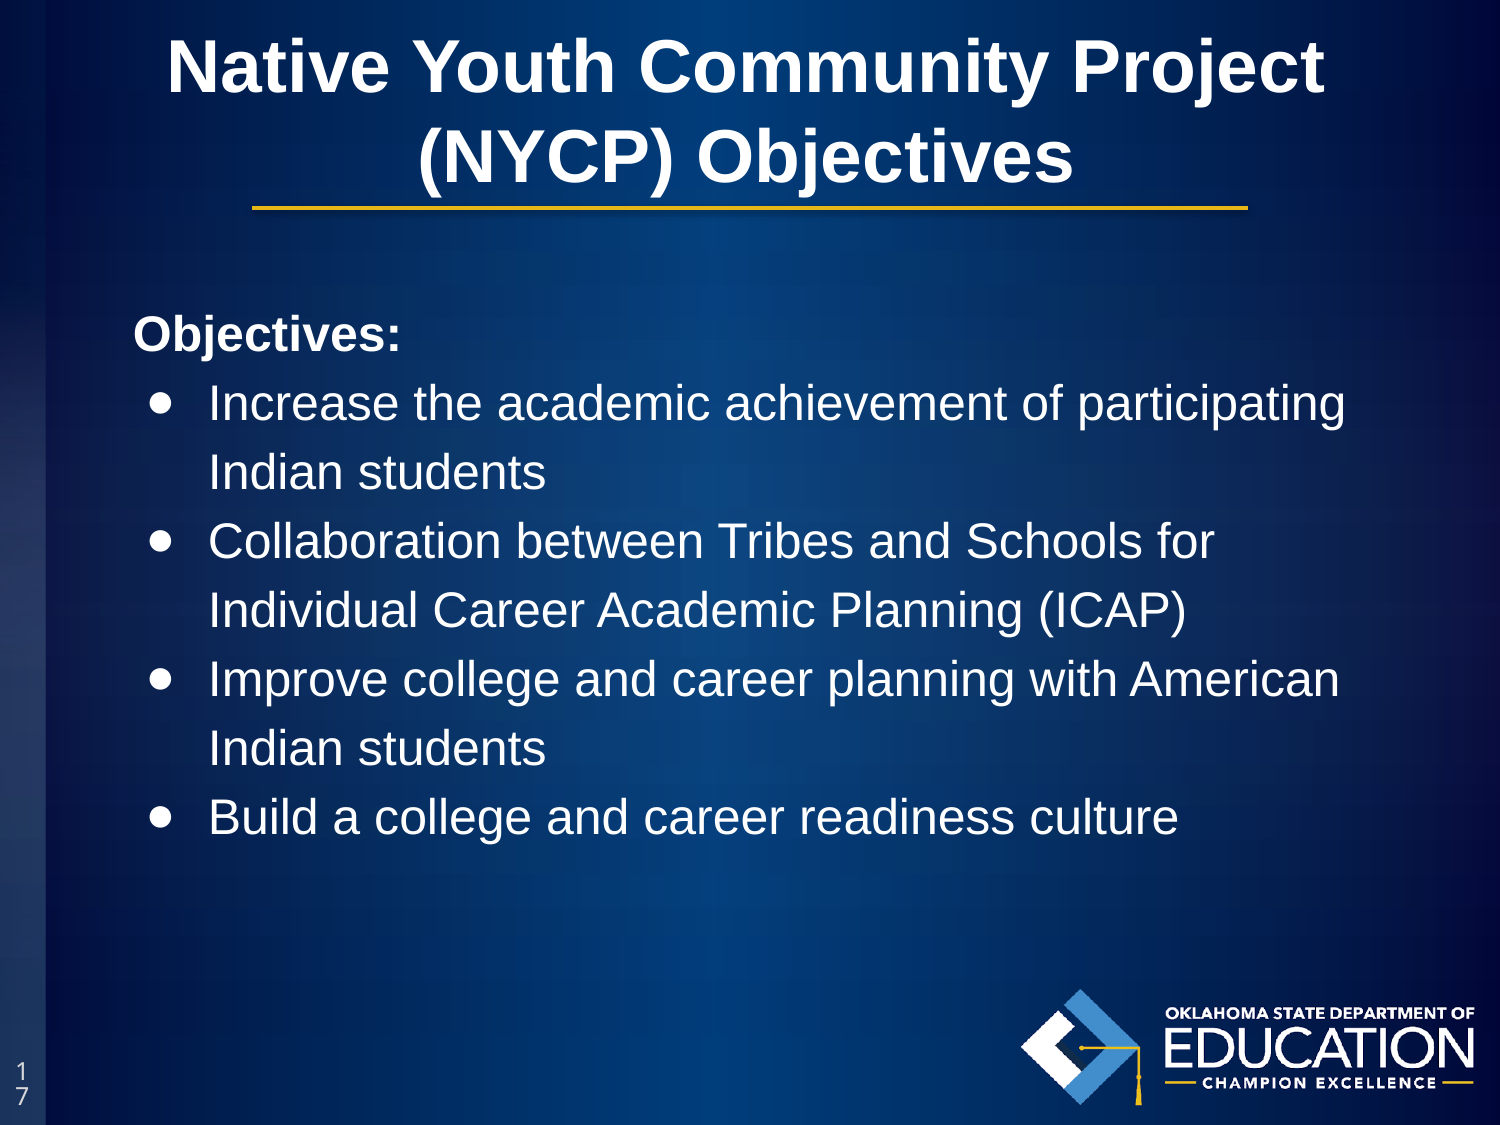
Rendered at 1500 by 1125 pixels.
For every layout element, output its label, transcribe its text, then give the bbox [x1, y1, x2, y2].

slide_number 17 [0, 1042, 45, 1103]
text_box Objectives: Increase the academic achievement of participating Indian students Collaboration between Tribes and Schools for Individual Career Academic Planning (ICAP) Improve college and career planning with American Indian students Build a college and career readiness culture [117, 277, 1375, 1032]
title Native Youth Community Project (NYCP) Objectives [0, 14, 1497, 202]
picture [0, 0, 1500, 1125]
